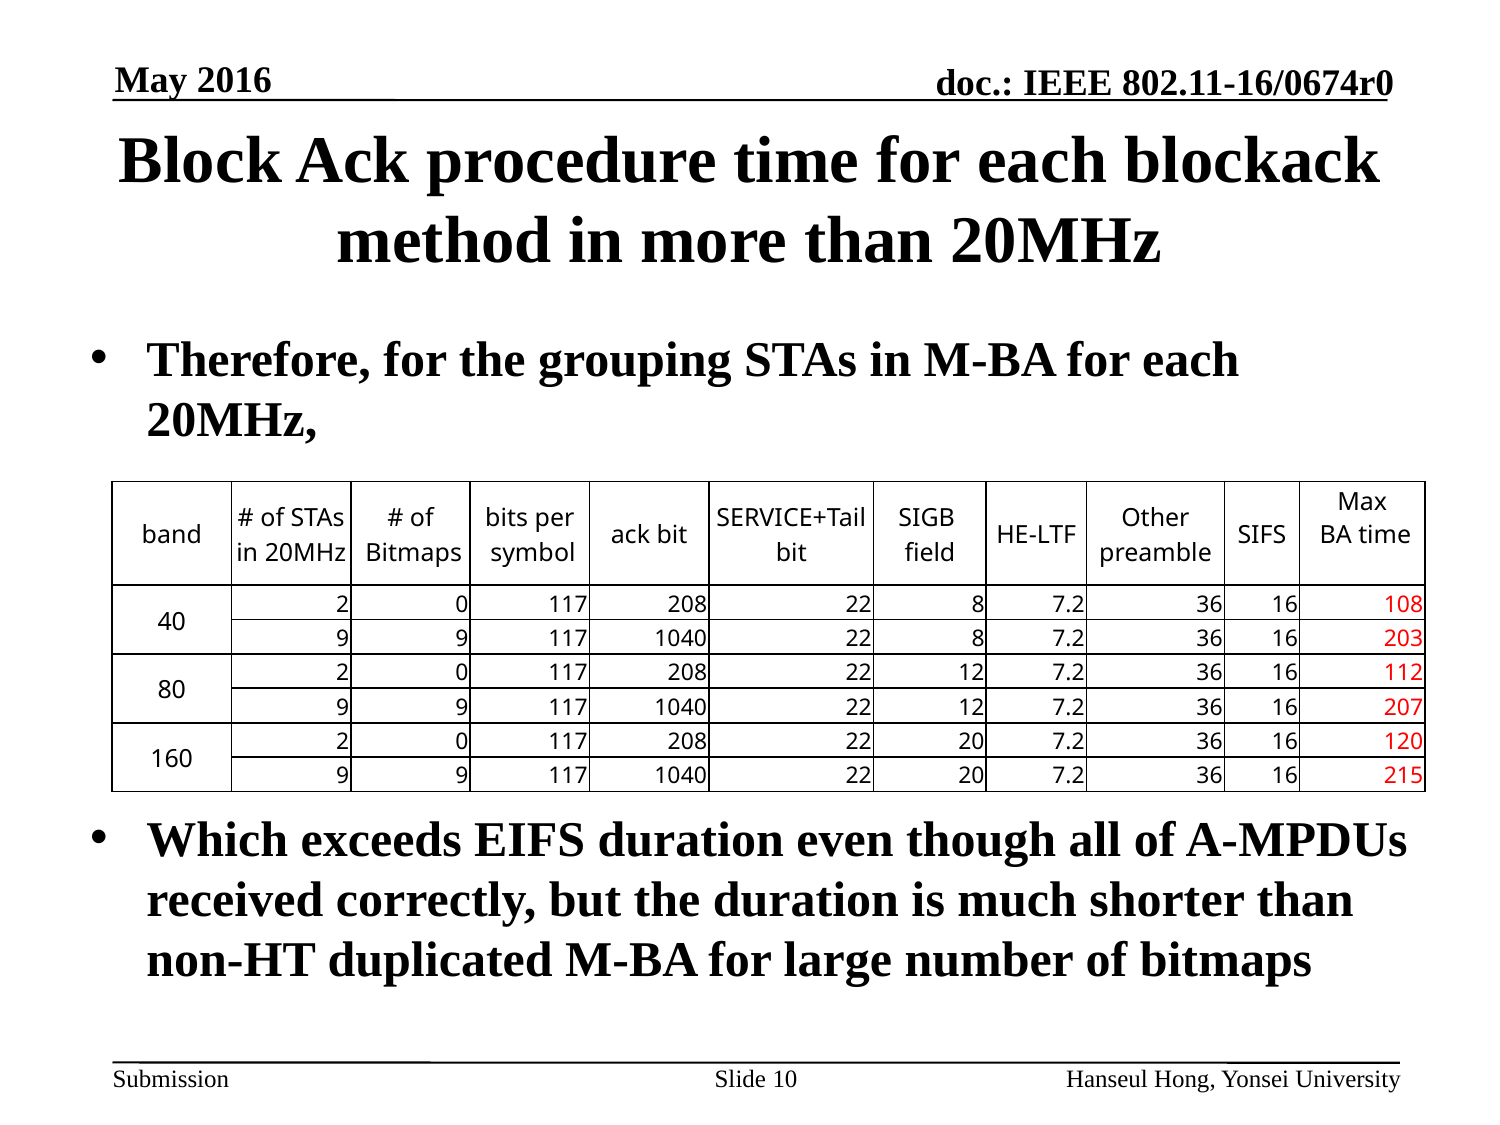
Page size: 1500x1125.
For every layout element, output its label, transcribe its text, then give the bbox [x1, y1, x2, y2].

table_cell 12 [874, 655, 985, 687]
table_cell 7.2 [987, 689, 1086, 722]
table_cell 36 [1087, 689, 1224, 722]
table_header HE-LTF [987, 482, 1086, 584]
table_header Other preamble [1087, 482, 1224, 584]
table_cell 22 [710, 724, 873, 756]
table_cell 203 [1300, 620, 1424, 653]
table_header ack bit [590, 482, 708, 584]
table_cell 20 [874, 758, 985, 791]
table_cell 2 [232, 655, 350, 687]
table_cell 22 [710, 620, 873, 653]
table_cell 108 [1300, 586, 1424, 619]
table_header bits per symbol [471, 482, 589, 584]
table_cell 9 [352, 758, 469, 791]
table_cell 208 [590, 655, 708, 687]
table_cell 208 [590, 586, 708, 619]
table_cell 9 [352, 689, 469, 722]
table_header # of STAs in 20MHz [232, 482, 350, 584]
table_cell 9 [232, 620, 350, 653]
table_cell 112 [1300, 655, 1424, 687]
table_cell 16 [1225, 724, 1299, 756]
table_cell 117 [471, 586, 589, 619]
table_cell 16 [1225, 689, 1299, 722]
table_header Max BA time [1300, 482, 1424, 584]
table_cell 120 [1300, 724, 1424, 756]
table_header # of Bitmaps [352, 482, 469, 584]
table_cell 16 [1225, 586, 1299, 619]
table_cell 2 [232, 724, 350, 756]
table_cell 215 [1300, 758, 1424, 791]
title Block Ack procedure time for each blockack method in more than 20MHz [74, 101, 1426, 290]
table_cell 22 [710, 689, 873, 722]
table_cell 7.2 [987, 724, 1086, 756]
table_cell 1040 [590, 689, 708, 722]
table_cell 160 [113, 724, 231, 791]
table_cell 80 [113, 655, 231, 722]
table_cell 7.2 [987, 758, 1086, 791]
list Therefore, for the grouping STAs in M-BA for each 20MHz, Which exceeds EIFS duration even though all of A-MPDUs received correctly, but the duration is much shorter than non-HT duplicated M-BA for large number of bitmaps [74, 318, 1426, 1062]
table_cell 117 [471, 724, 589, 756]
table_header SERVICE+Tail bit [710, 482, 873, 584]
table_cell 117 [471, 620, 589, 653]
table_cell 36 [1087, 586, 1224, 619]
table_cell 22 [710, 655, 873, 687]
table_cell 9 [232, 758, 350, 791]
table_cell 36 [1087, 724, 1224, 756]
table_cell 9 [232, 689, 350, 722]
table_cell 8 [874, 586, 985, 619]
table_cell 22 [710, 586, 873, 619]
table_header SIFS [1225, 482, 1299, 584]
table_cell 7.2 [987, 655, 1086, 687]
table_cell 40 [113, 586, 231, 653]
table_cell 36 [1087, 758, 1224, 791]
table_cell 20 [874, 724, 985, 756]
table_cell 12 [874, 689, 985, 722]
table_cell 22 [710, 758, 873, 791]
table_cell 36 [1087, 620, 1224, 653]
table_cell 0 [352, 655, 469, 687]
table_cell 117 [471, 758, 589, 791]
table_cell 1040 [590, 758, 708, 791]
table_cell 2 [232, 586, 350, 619]
table_cell 207 [1300, 689, 1424, 722]
table_cell 7.2 [987, 620, 1086, 653]
table_cell 208 [590, 724, 708, 756]
table_cell 117 [471, 655, 589, 687]
table_cell 7.2 [987, 586, 1086, 619]
table_cell 117 [471, 689, 589, 722]
table_header SIGB field [874, 482, 985, 584]
table_cell 16 [1225, 655, 1299, 687]
table_cell 0 [352, 724, 469, 756]
table_cell 0 [352, 586, 469, 619]
table_cell 1040 [590, 620, 708, 653]
table_cell 16 [1225, 758, 1299, 791]
table_cell 16 [1225, 620, 1299, 653]
table_header band [113, 482, 231, 584]
table_cell 36 [1087, 655, 1224, 687]
table_cell 9 [352, 620, 469, 653]
table_cell 8 [874, 620, 985, 653]
